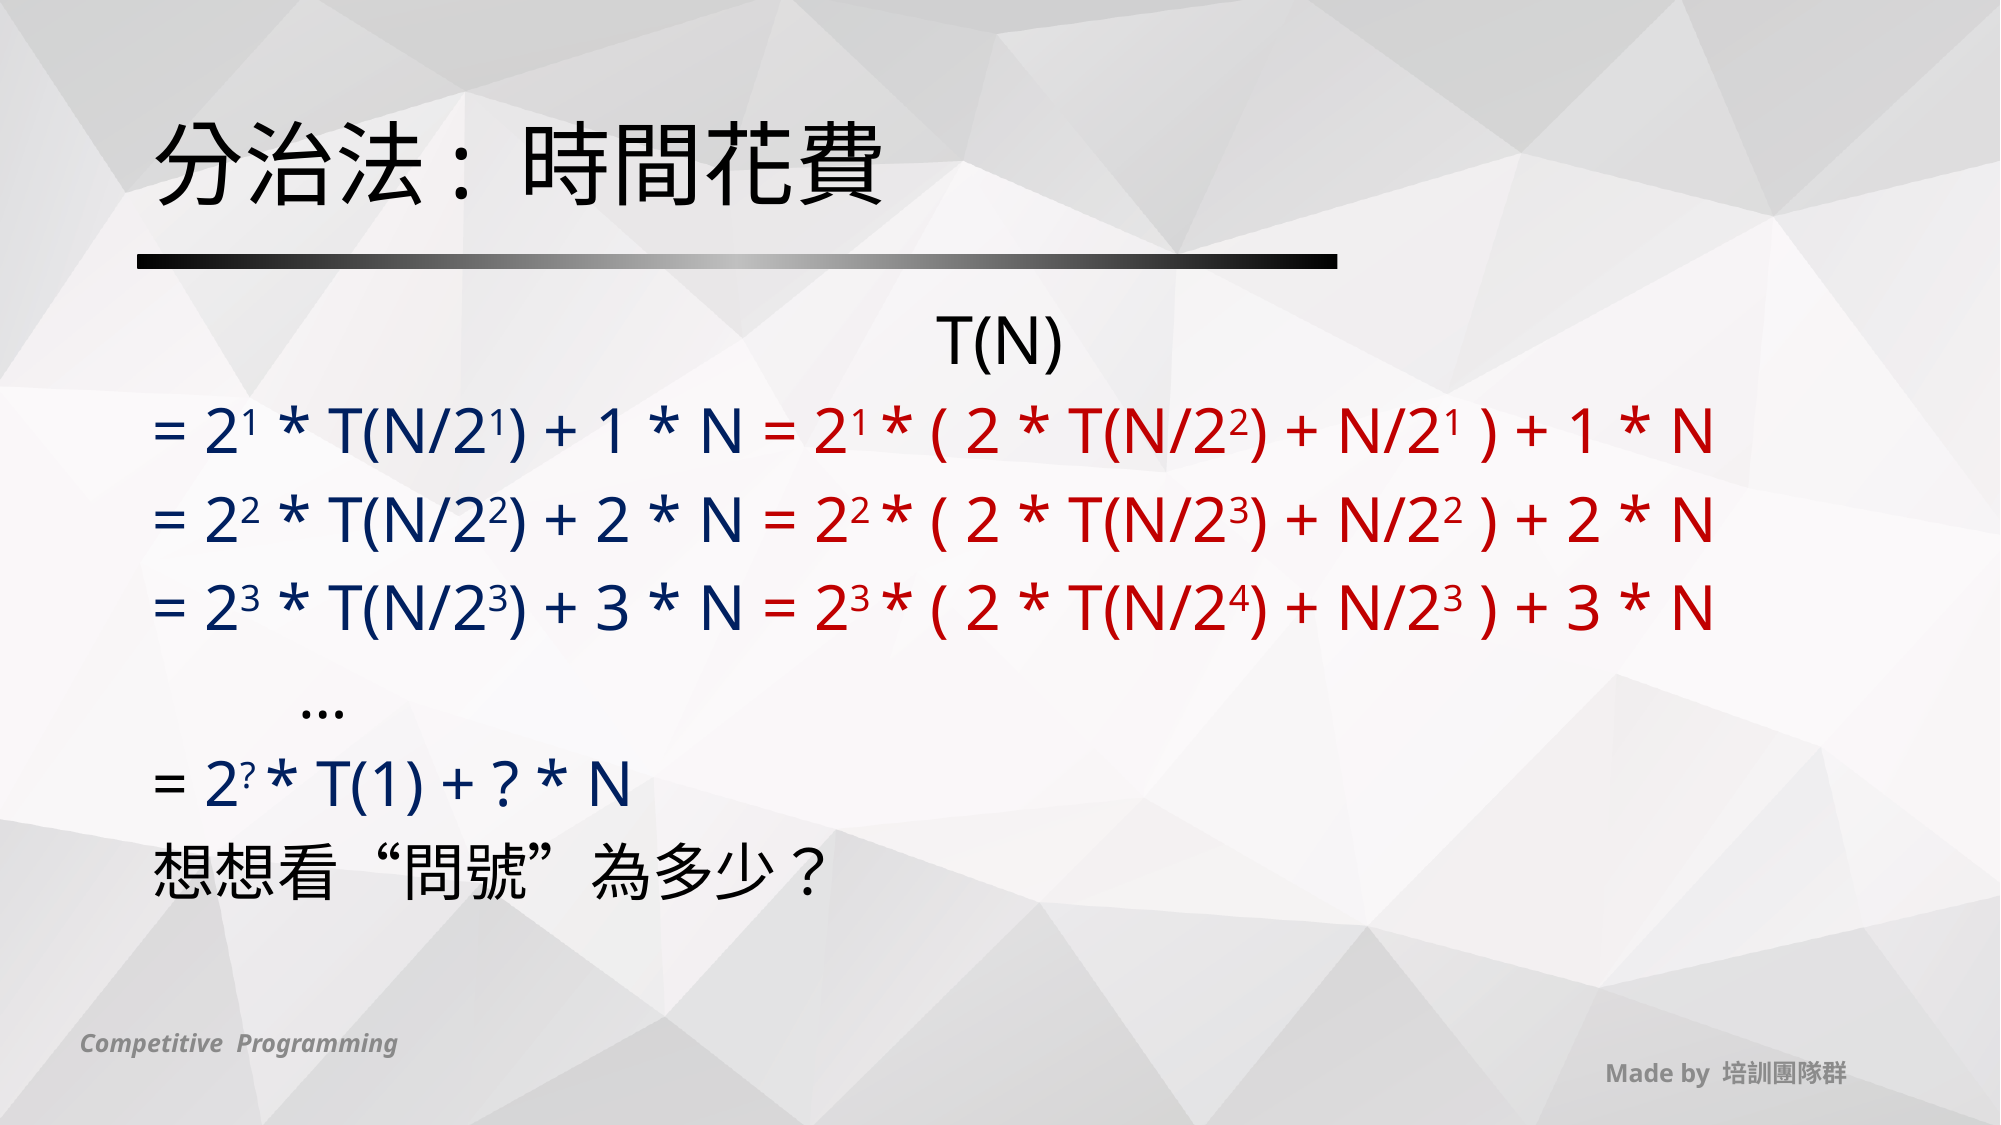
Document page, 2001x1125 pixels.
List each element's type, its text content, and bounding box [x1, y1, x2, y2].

title 分治法: 時間花費 [137, 59, 1863, 278]
list T(N) = 21 * T(N/21) + 1 * N = 21 * ( 2 * T(N/22) + N/21 ) + 1 * N = 22 * T(N/22) + 2 * N = 22 * ( 2 * T(N/23) + N/22 ) + 2 * N = 23 * T(N/23) + 3 * N = 23 * ( 2 * T(N/24) + N/23 ) + 3 * N … = 2? * T(1) + ? * N 想想看“問號”為多少？ [137, 299, 1863, 1014]
picture [0, 0, 2000, 1125]
